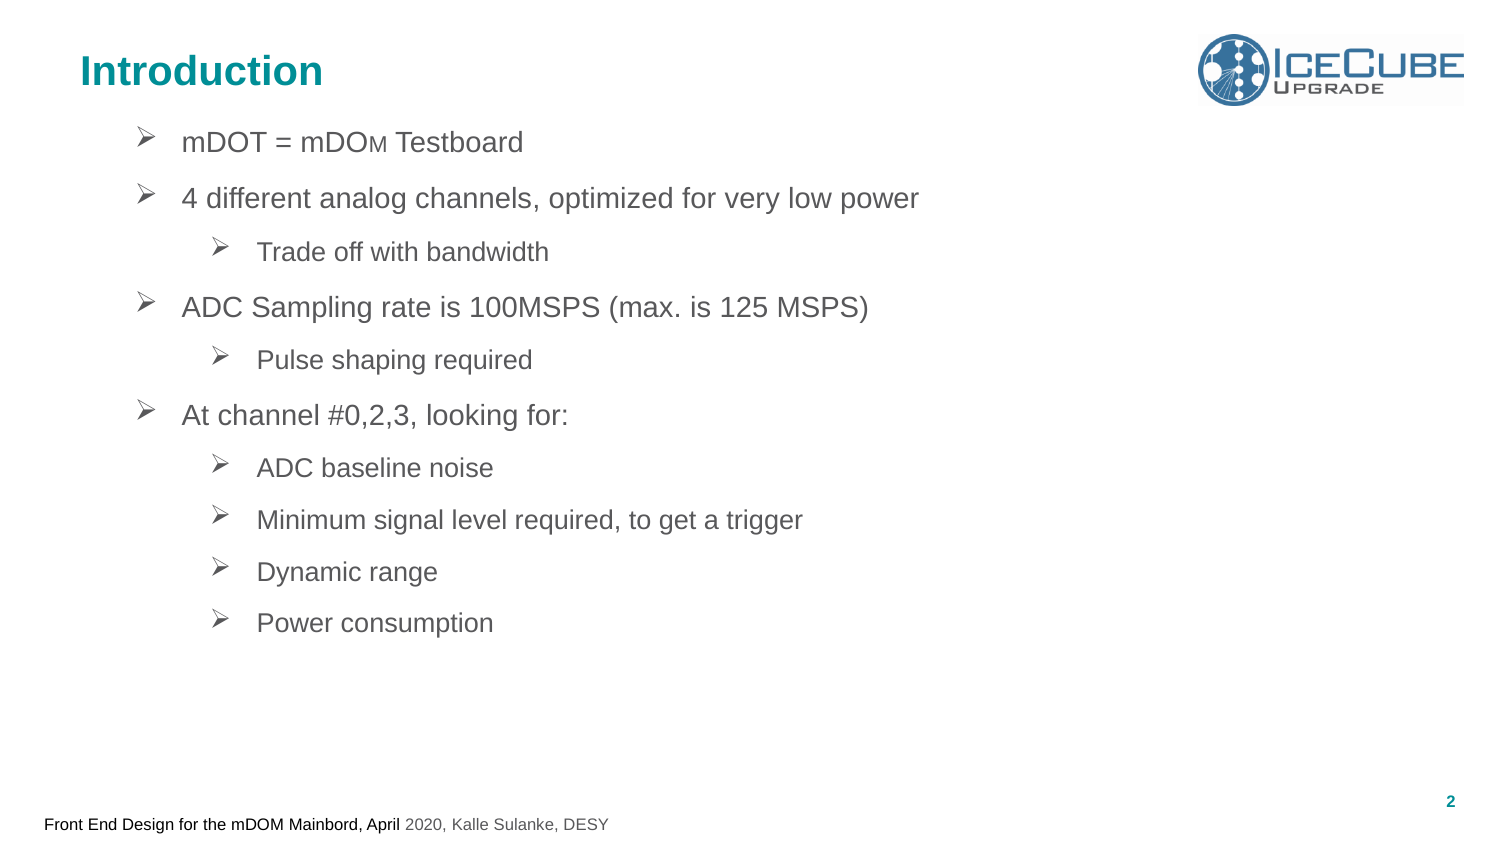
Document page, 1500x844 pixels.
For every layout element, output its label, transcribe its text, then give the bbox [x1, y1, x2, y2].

slide_number 2 [1397, 784, 1456, 812]
list mDOT = mDOM Testboard 4 different analog channels, optimized for very low power Trade off with bandwidth ADC Sampling rate is 100MSPS (max. is 125 MSPS) Pulse shaping required At channel #0,2,3, looking for: ADC baseline noise Minimum signal level required, to get a trigger Dynamic range Power consumption [97, 120, 1275, 792]
picture [1198, 34, 1464, 106]
title Introduction [80, 29, 1198, 101]
